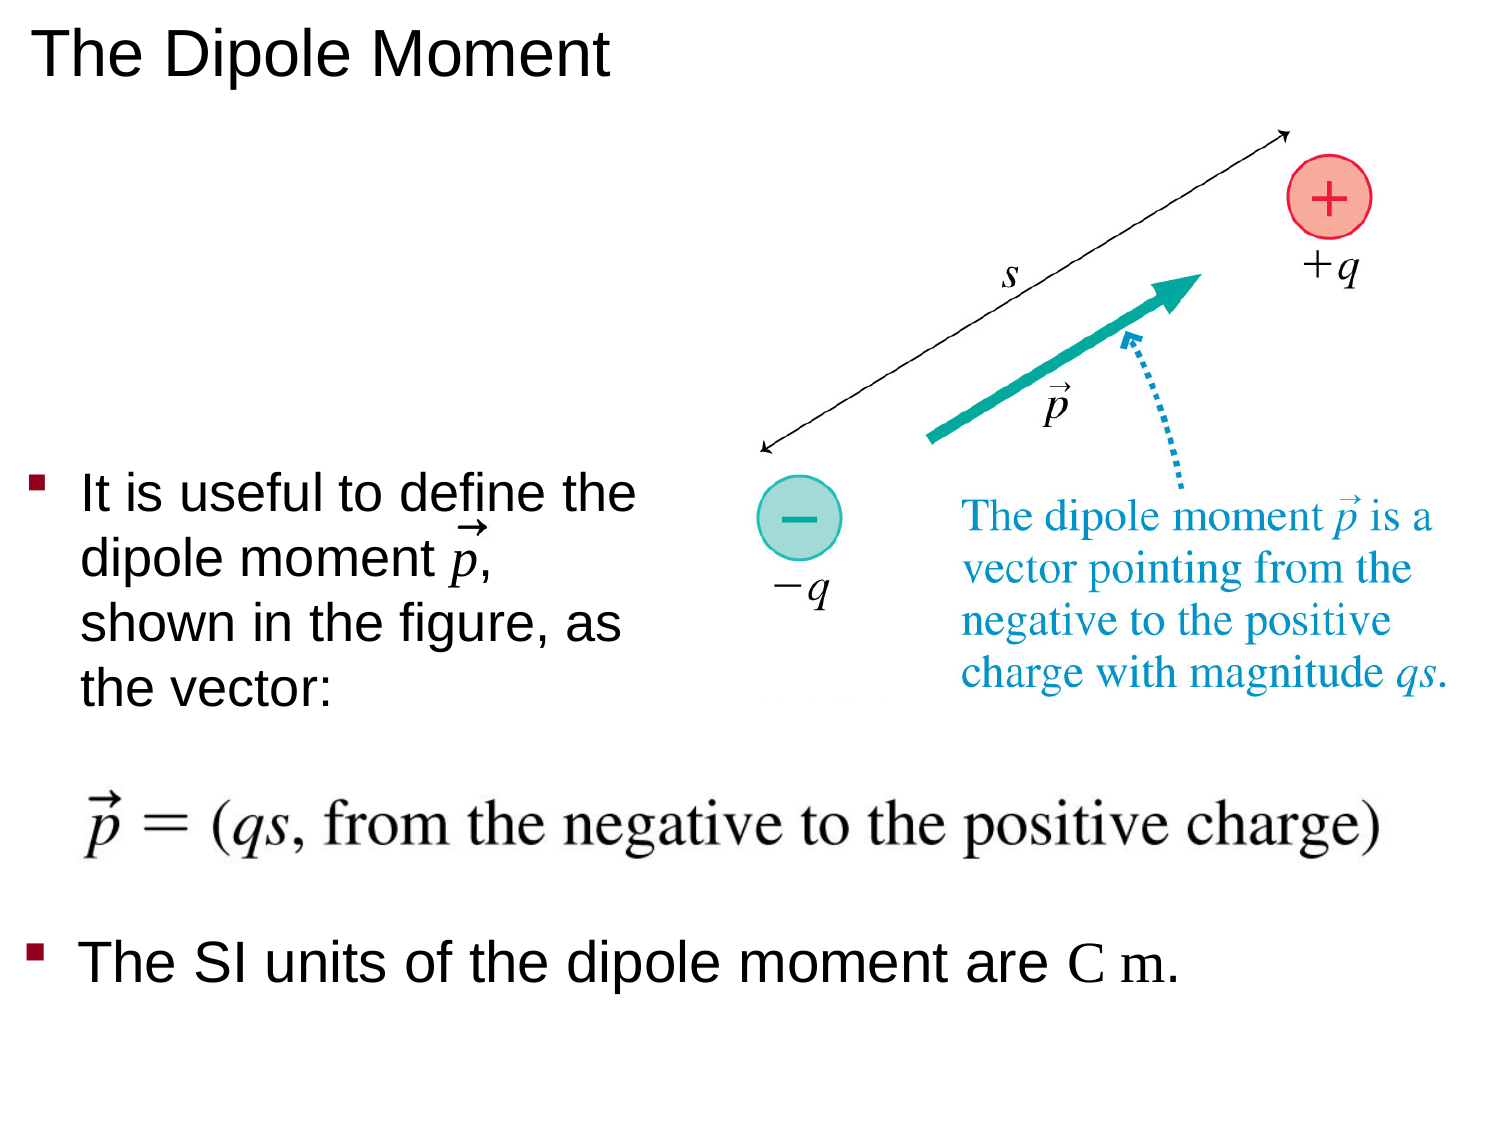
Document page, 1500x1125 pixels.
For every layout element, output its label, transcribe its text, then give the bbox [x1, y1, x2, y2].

picture [749, 123, 1451, 702]
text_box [9, 449, 657, 739]
text_box The SI units of the dipole moment are C m. [7, 916, 1369, 1002]
title The Dipole Moment [14, 12, 1291, 88]
picture [74, 774, 1418, 870]
